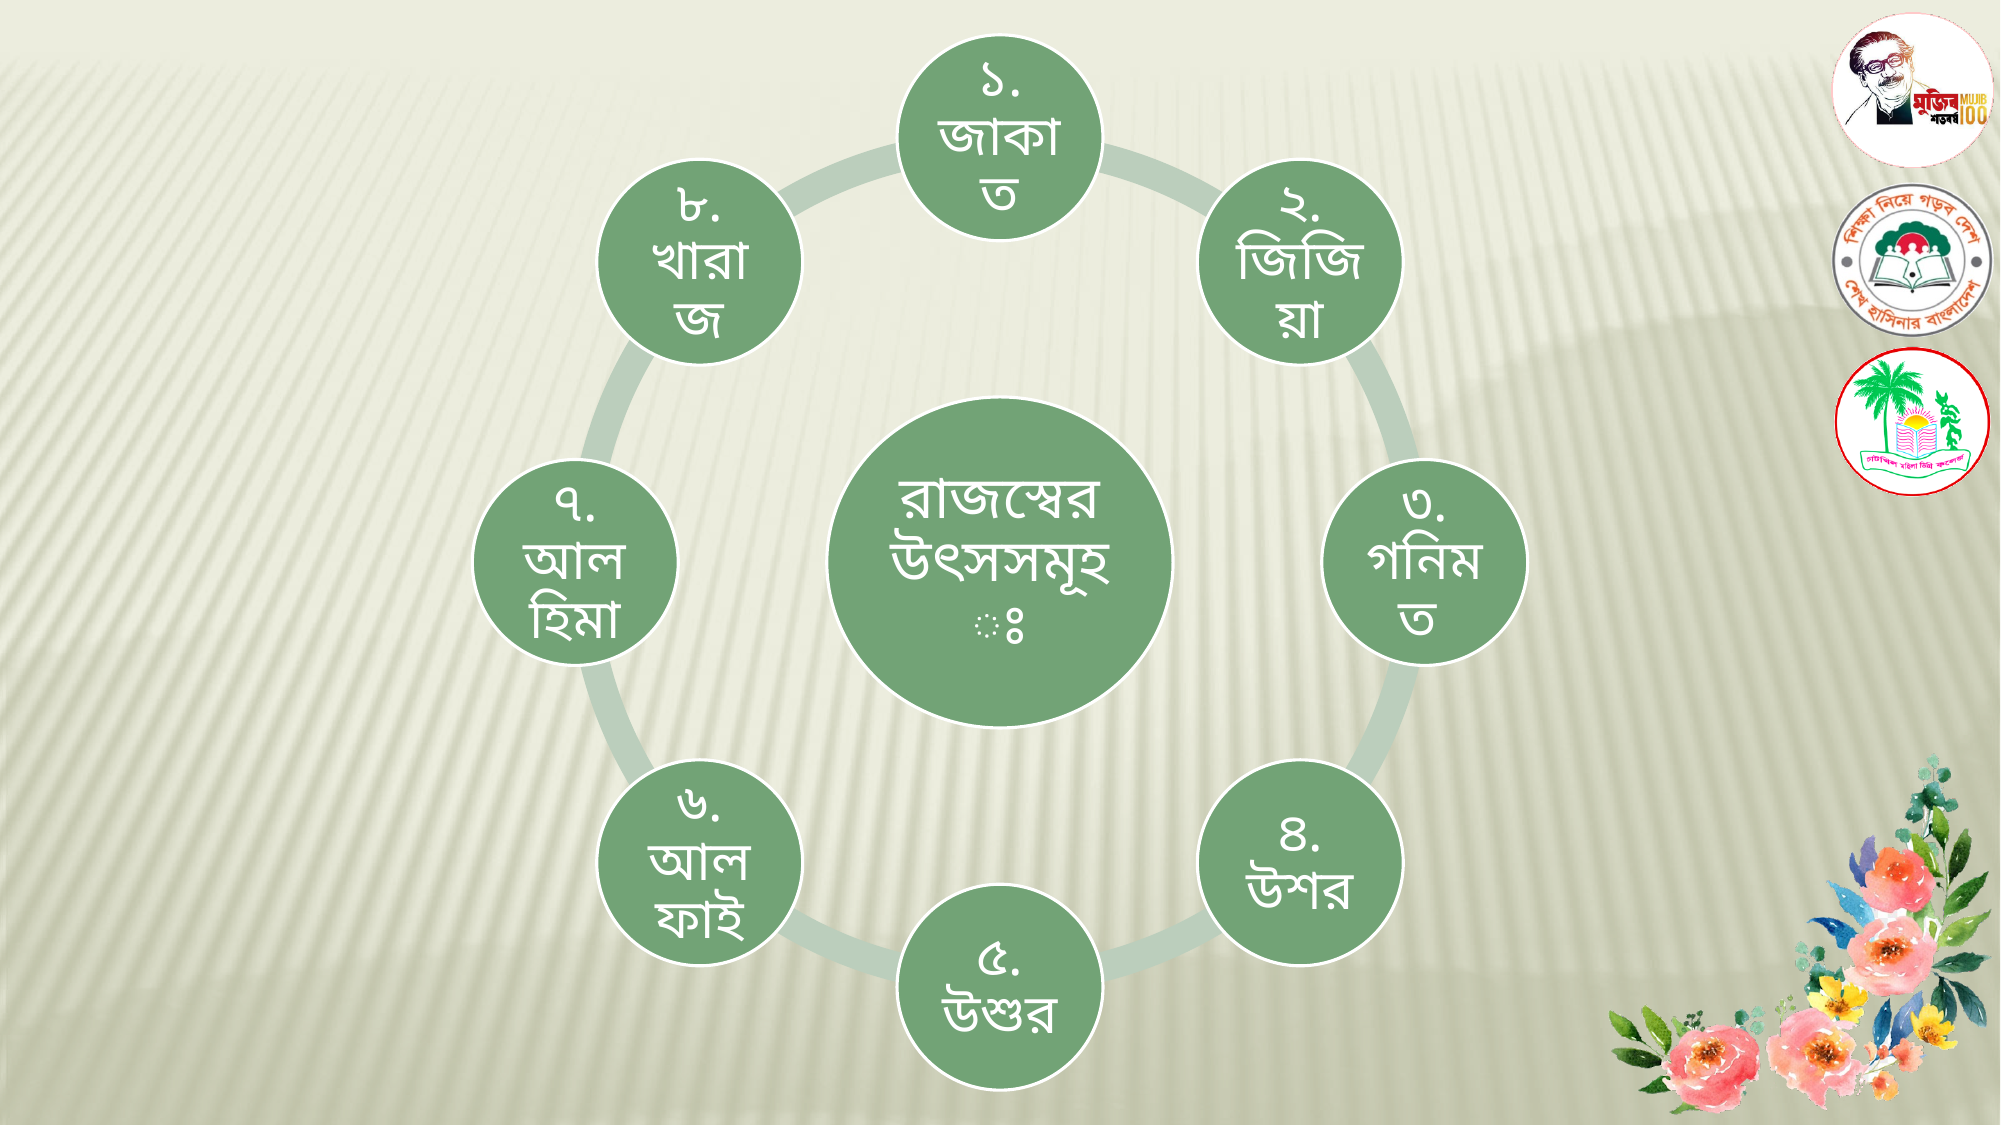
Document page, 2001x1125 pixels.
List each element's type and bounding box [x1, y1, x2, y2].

text_box [1587, 12, 2000, 1125]
text_box [165, 34, 1835, 1091]
